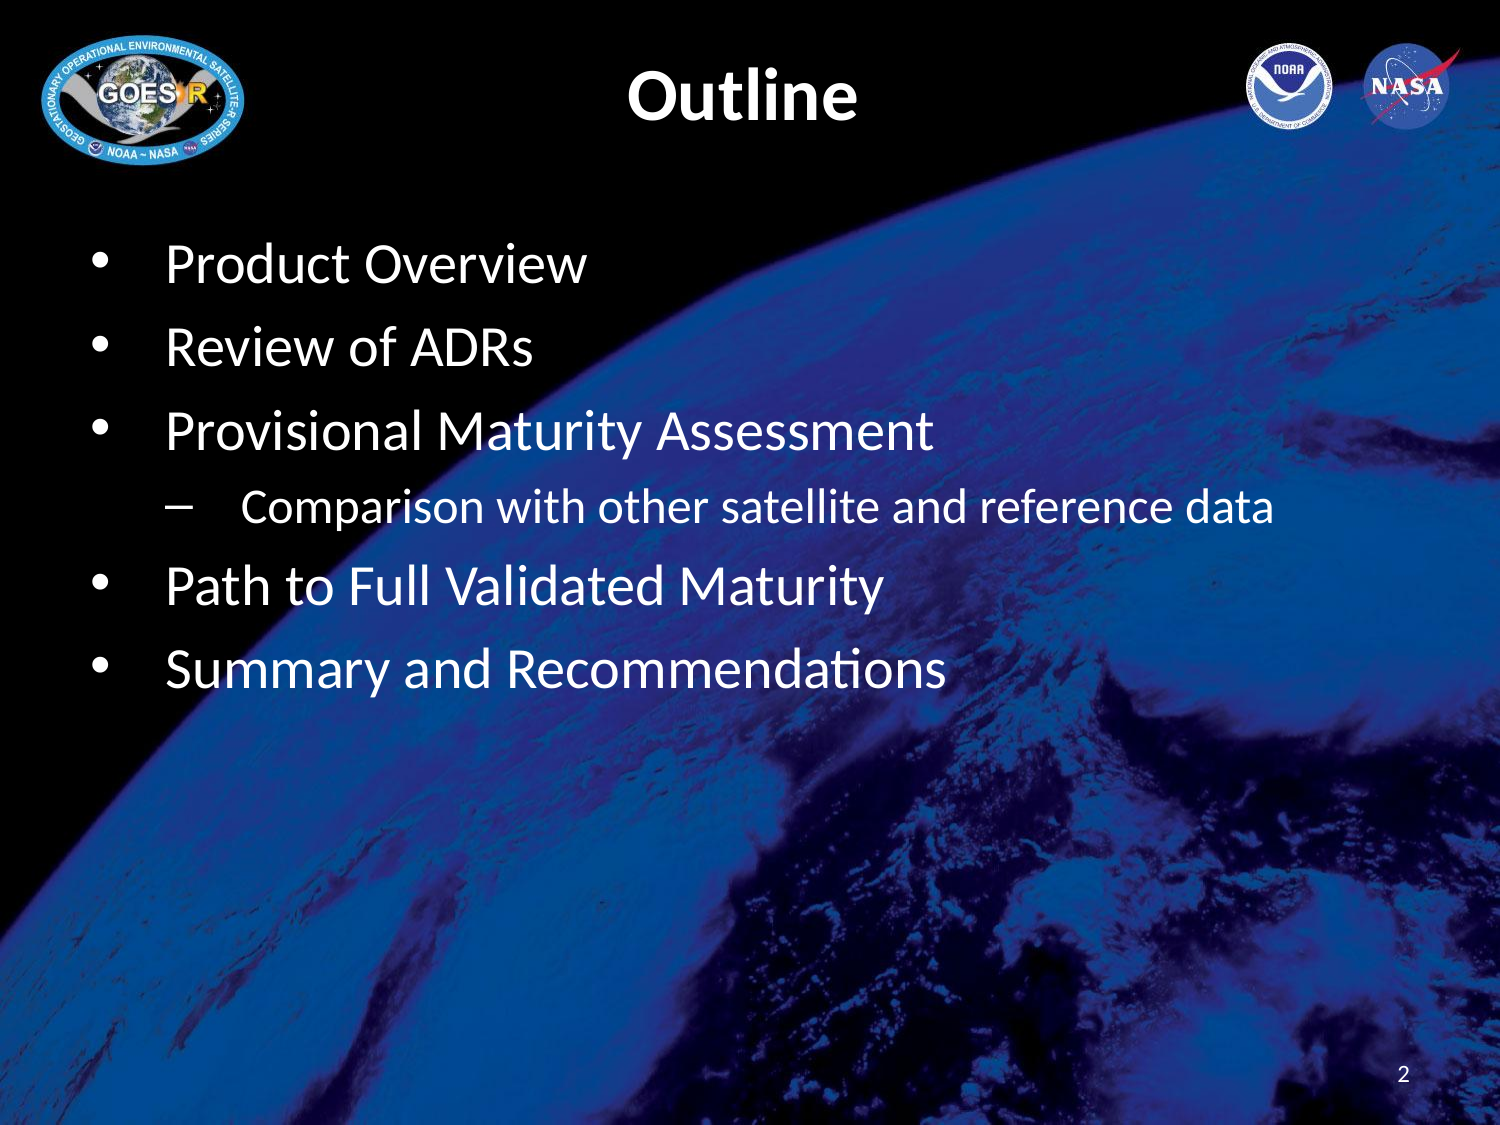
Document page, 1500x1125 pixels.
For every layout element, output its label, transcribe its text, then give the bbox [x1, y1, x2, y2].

picture [0, 0, 1500, 1125]
title Outline [250, 15, 1236, 165]
list Product Overview Review of ADRs Provisional Maturity Assessment Comparison with other satellite and reference data Path to Full Validated Maturity Summary and Recommendations [75, 210, 1425, 1020]
slide_number 2 [1074, 1042, 1425, 1103]
